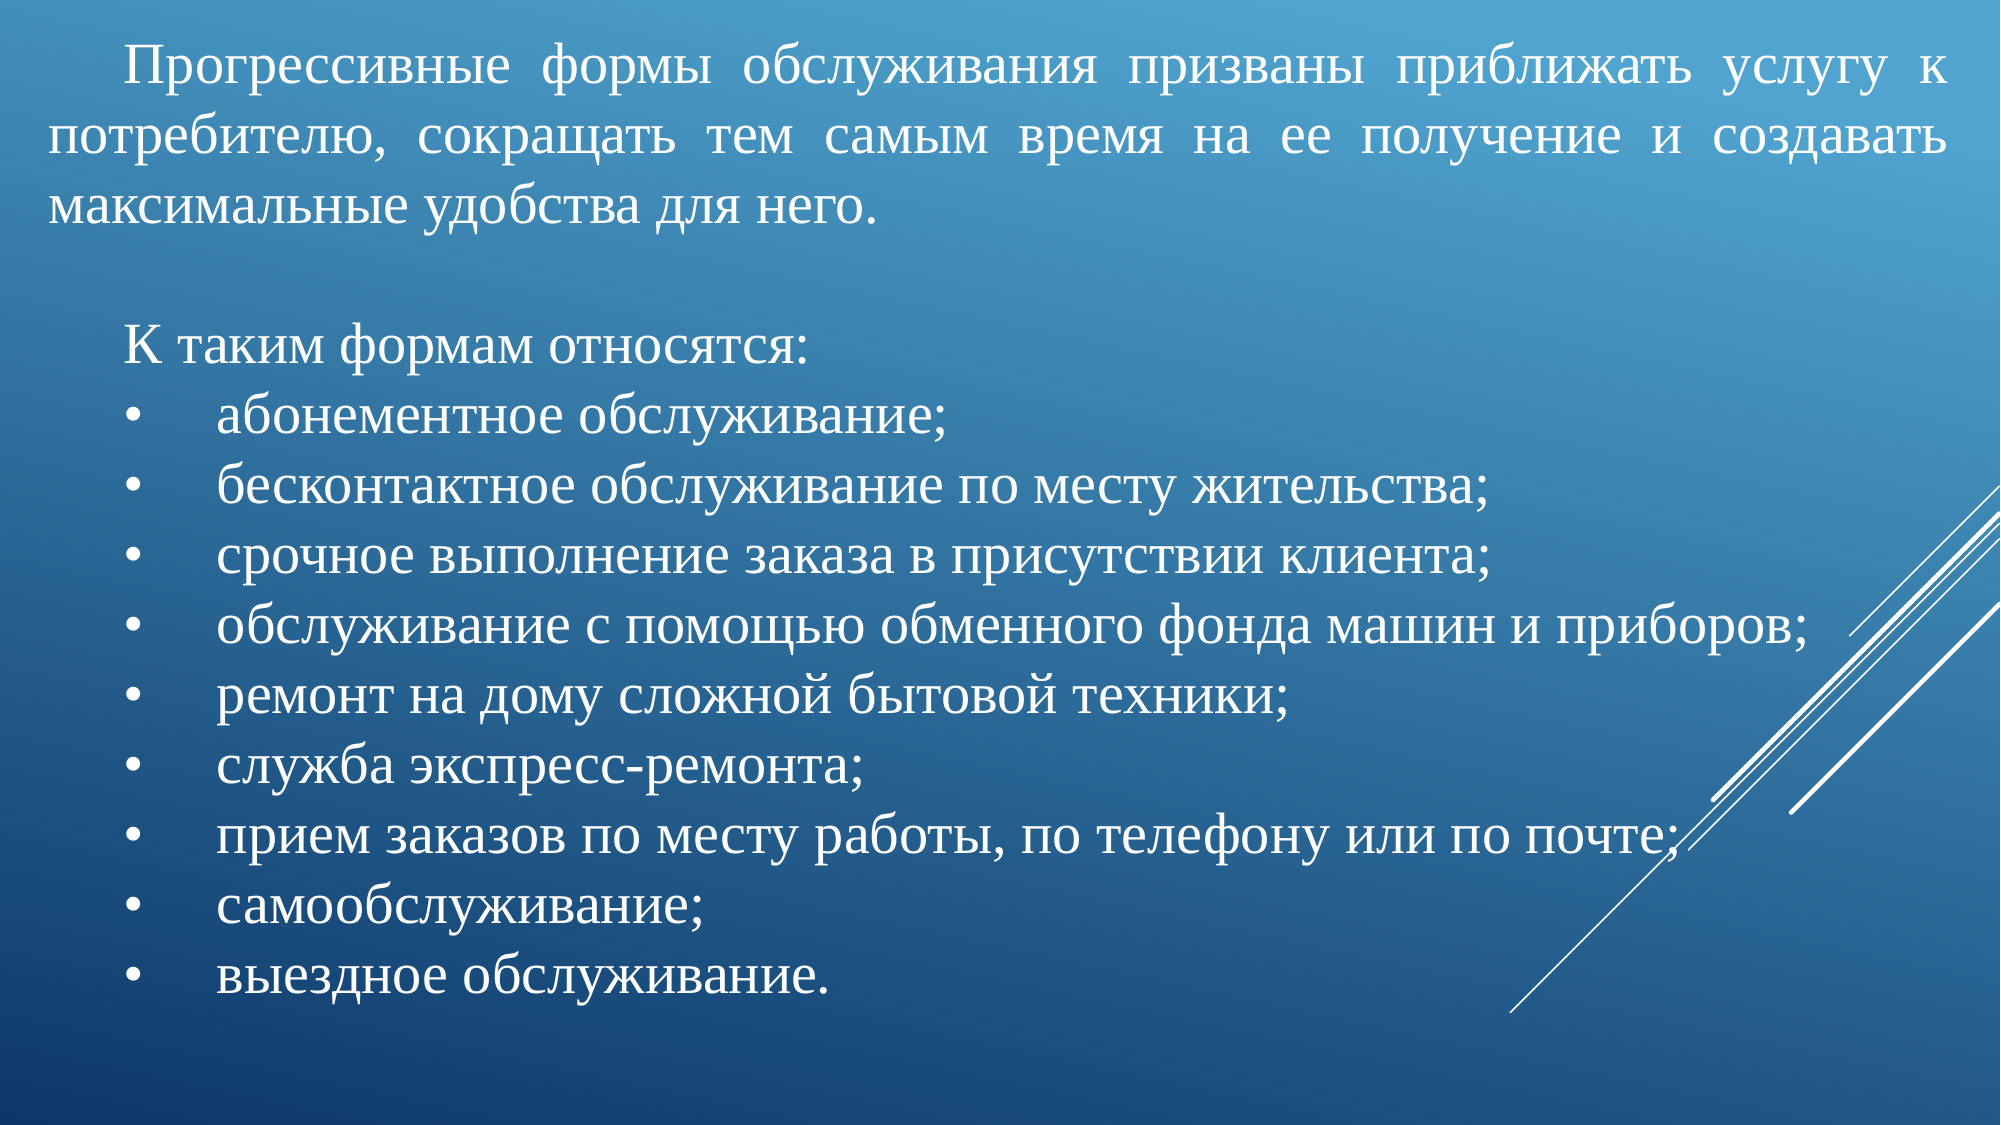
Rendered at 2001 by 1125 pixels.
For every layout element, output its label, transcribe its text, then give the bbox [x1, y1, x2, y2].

text_box Прогрессивные формы обслуживания призваны приближать услугу к потребителю, сокращать тем самым время на ее получение и создавать максимальные удобства для него. К таким формам относятся: • абонементное обслуживание; • бесконтактное обслуживание по месту жительства; • срочное выполнение заказа в присутствии клиента; • обслуживание с помощью обменного фонда машин и приборов; • ремонт на дому сложной бытовой техники; • служба экспресс-ремонта; • прием заказов по месту работы, по телефону или по почте; • самообслуживание; • выездное обслуживание. [34, 18, 1964, 1013]
